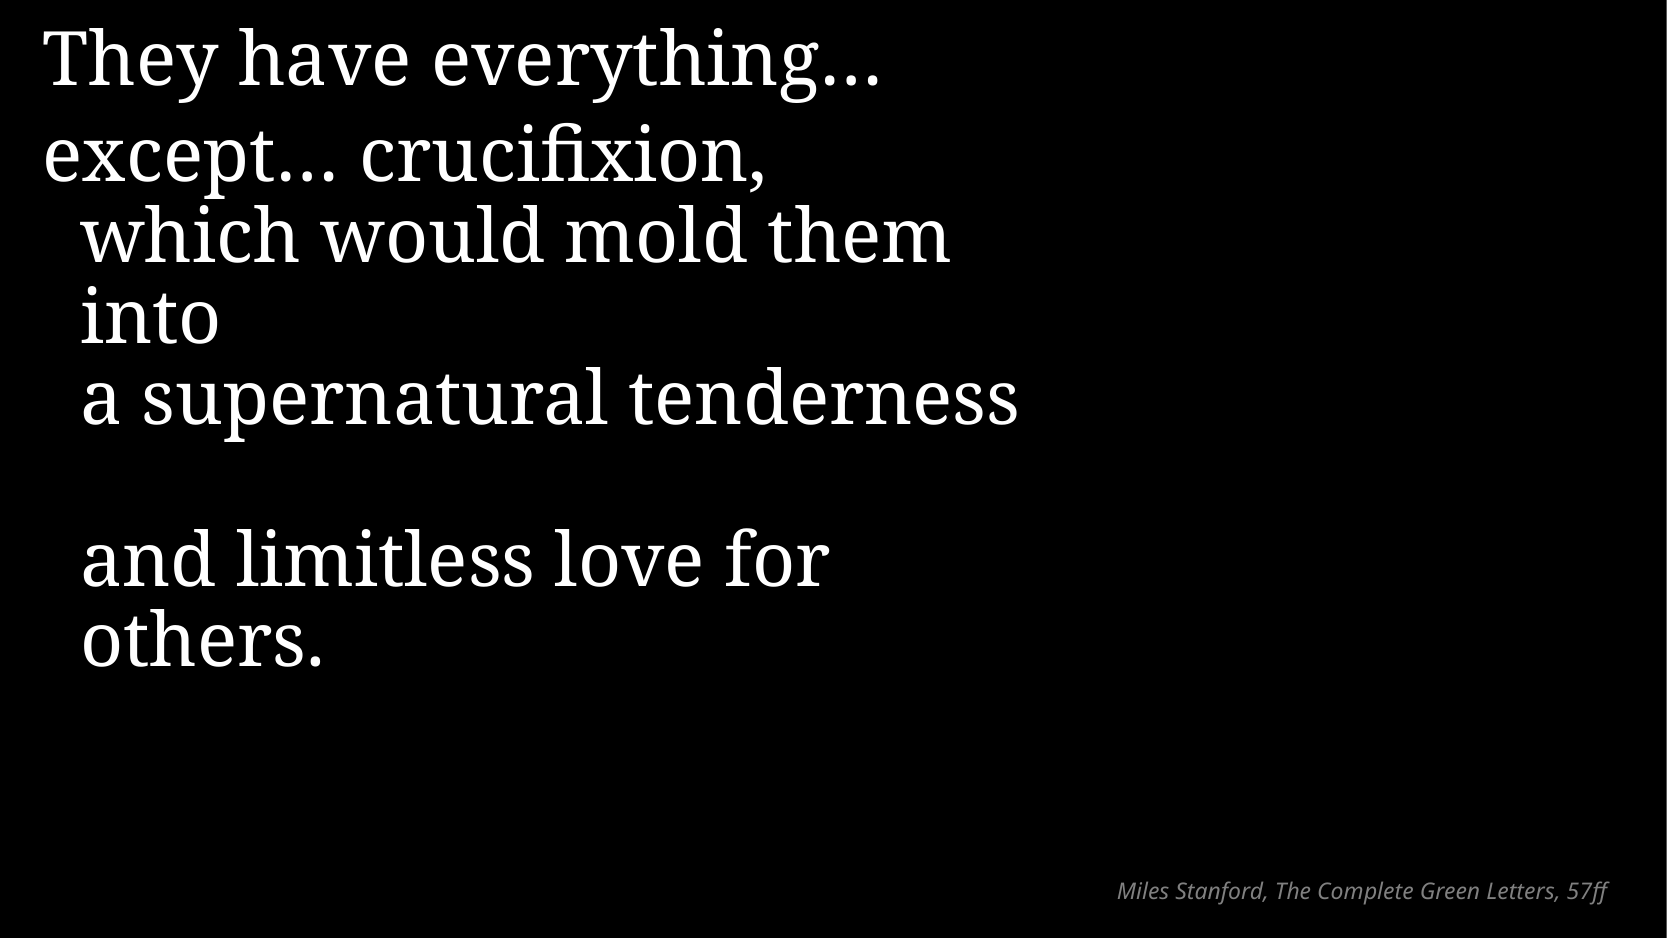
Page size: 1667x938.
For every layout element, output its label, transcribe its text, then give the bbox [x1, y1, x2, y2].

list They have everything… except… crucifixion, which would mold them into a supernatural tenderness and limitless love for others. [27, 12, 1047, 919]
title Miles Stanford, The Complete Green Letters, 57ff [1078, 868, 1647, 924]
